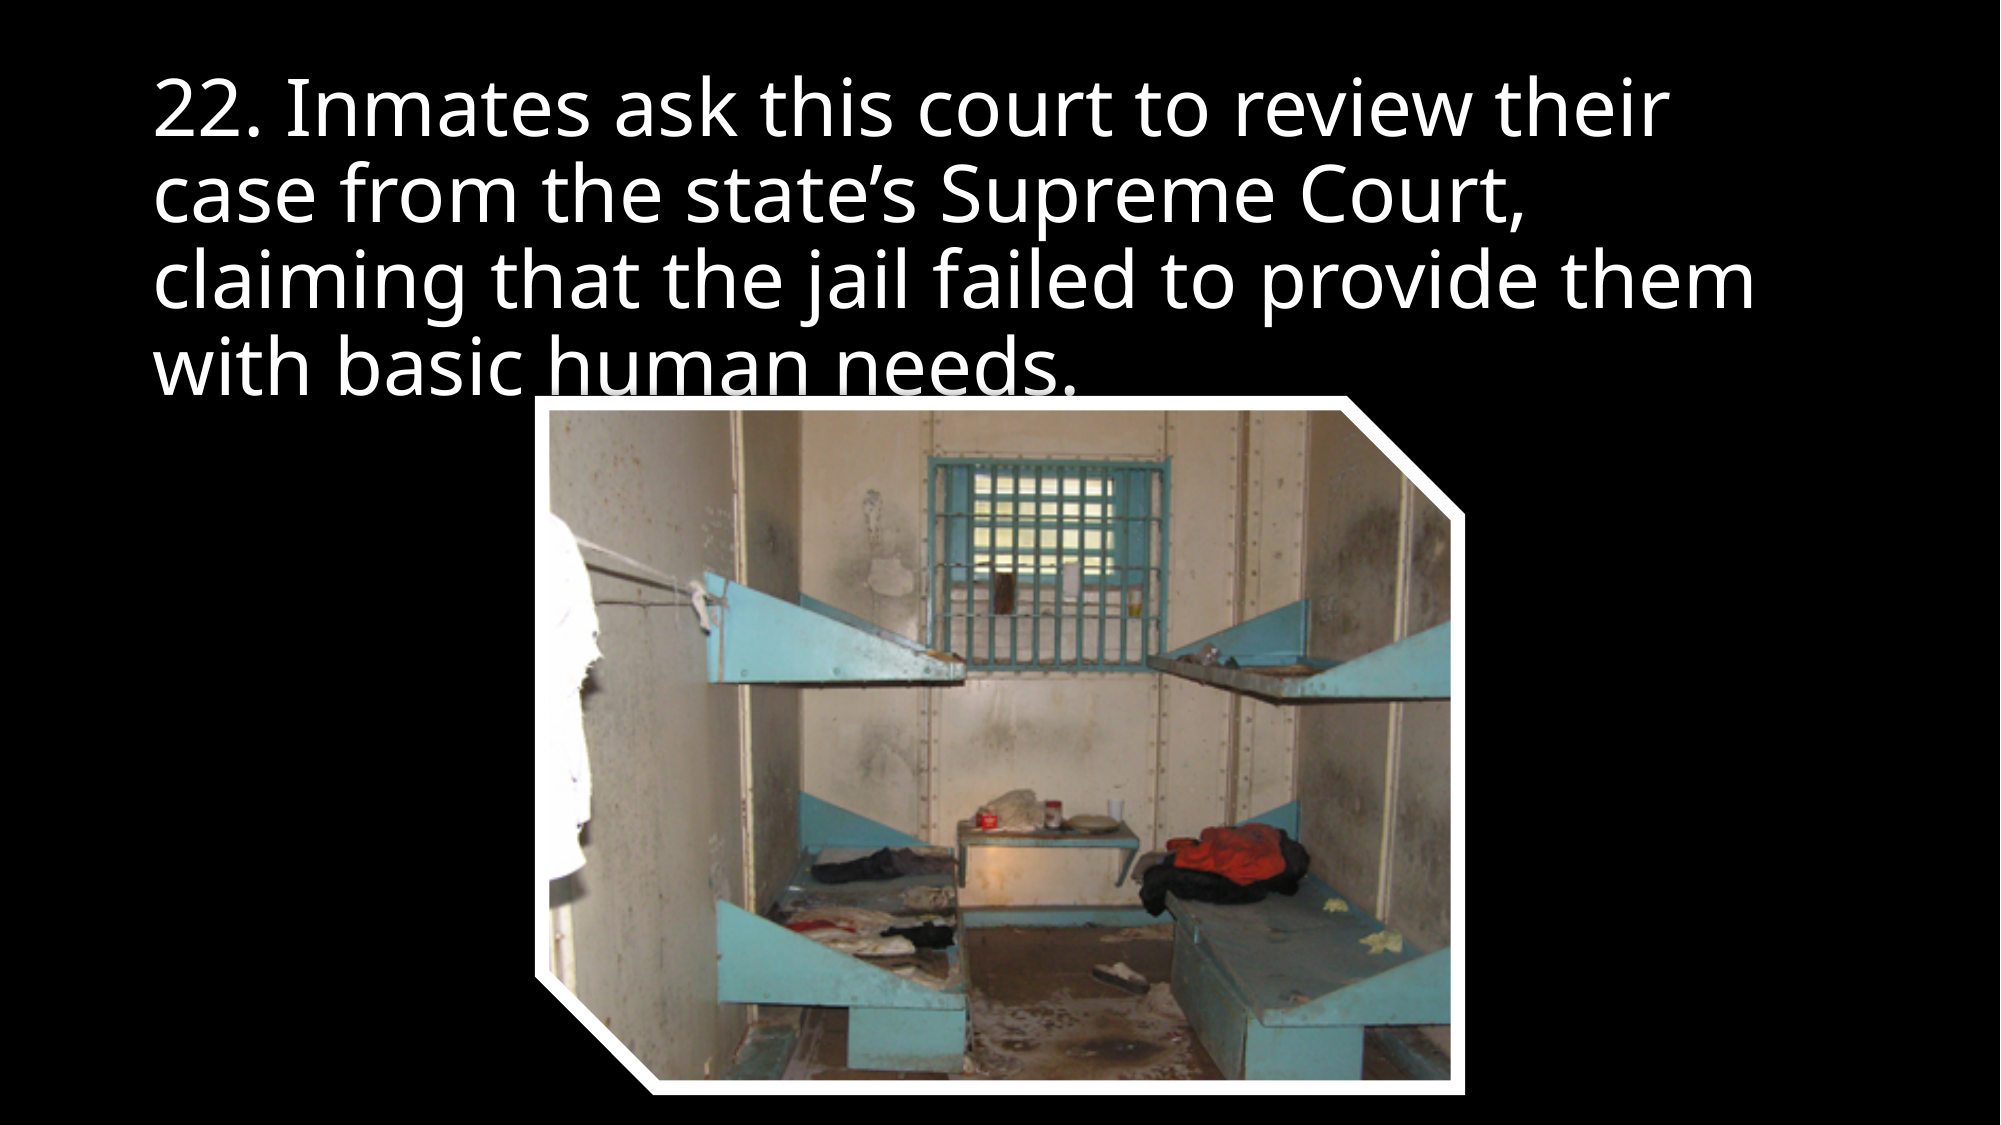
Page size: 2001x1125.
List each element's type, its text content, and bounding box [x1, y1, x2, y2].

title 22. Inmates ask this court to review their case from the state’s Supreme Court, claiming that the jail failed to provide them with basic human needs. [137, 59, 1863, 421]
picture [542, 403, 1458, 1088]
